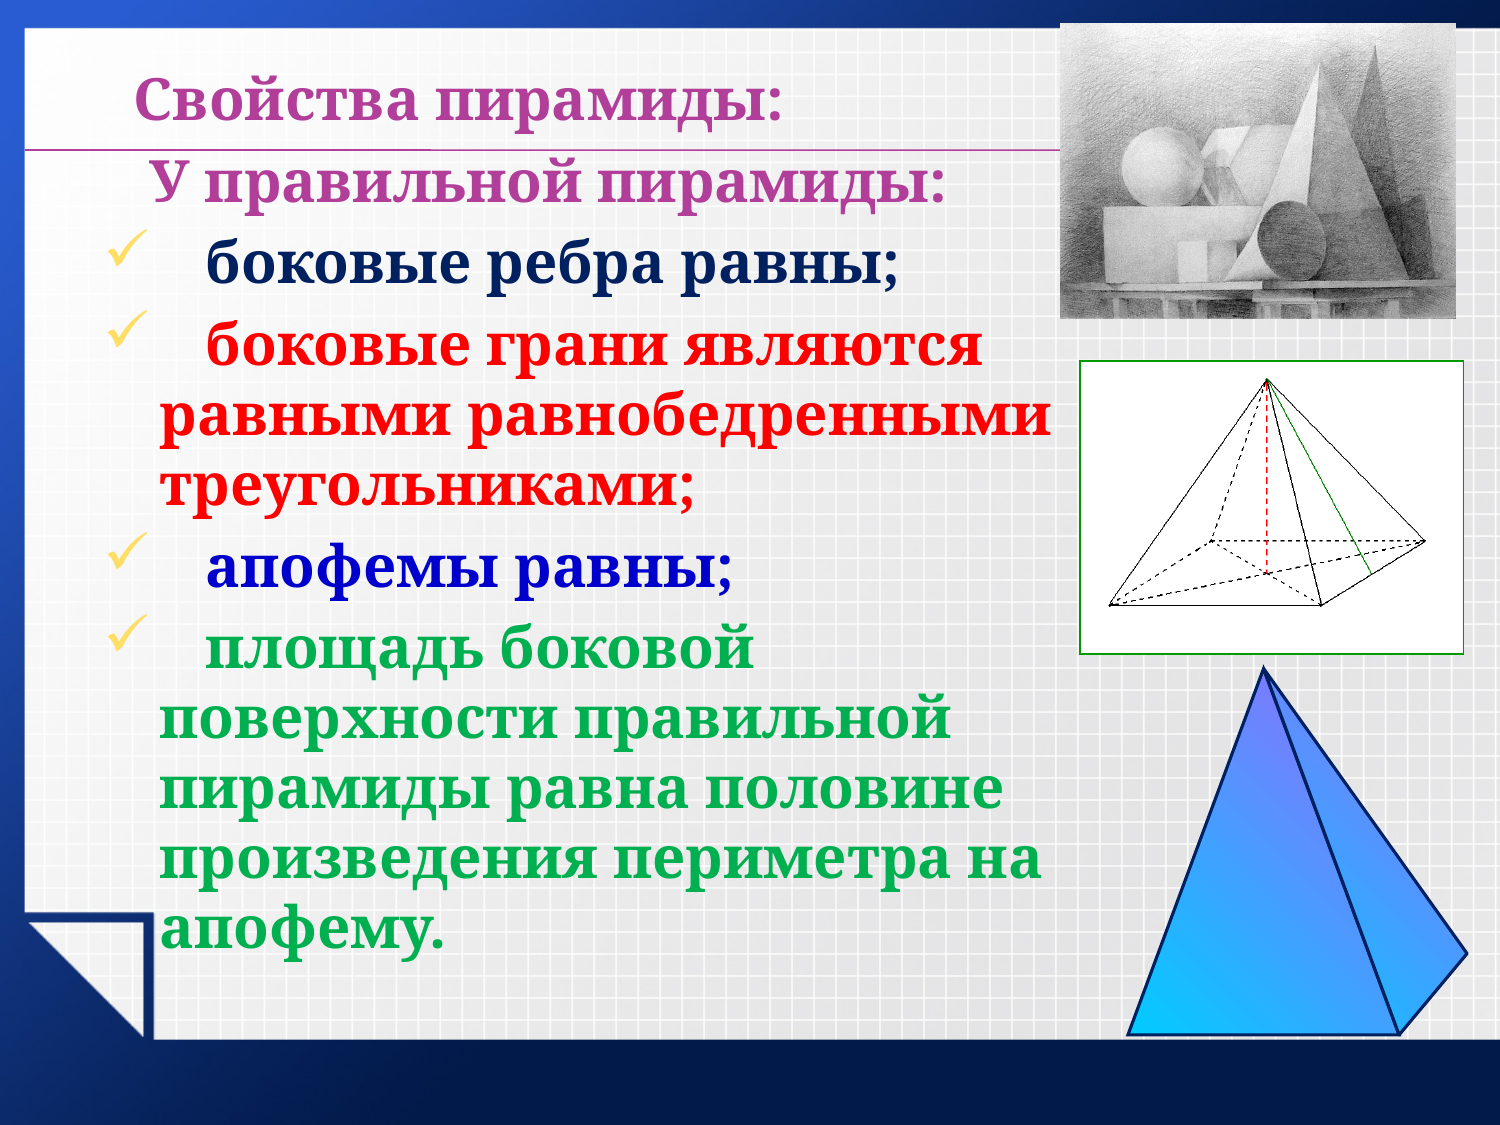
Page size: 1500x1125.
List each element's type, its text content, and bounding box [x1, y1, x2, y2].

list Свойства пирамиды: У правильной пирамиды: боковые ребра равны; боковые грани являются равными равнобедренными треугольниками; апофемы равны; площадь боковой поверхности правильной пирамиды равна половине произведения периметра на апофему. [88, 54, 1182, 913]
picture [0, 0, 1500, 1125]
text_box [1127, 668, 1468, 1036]
